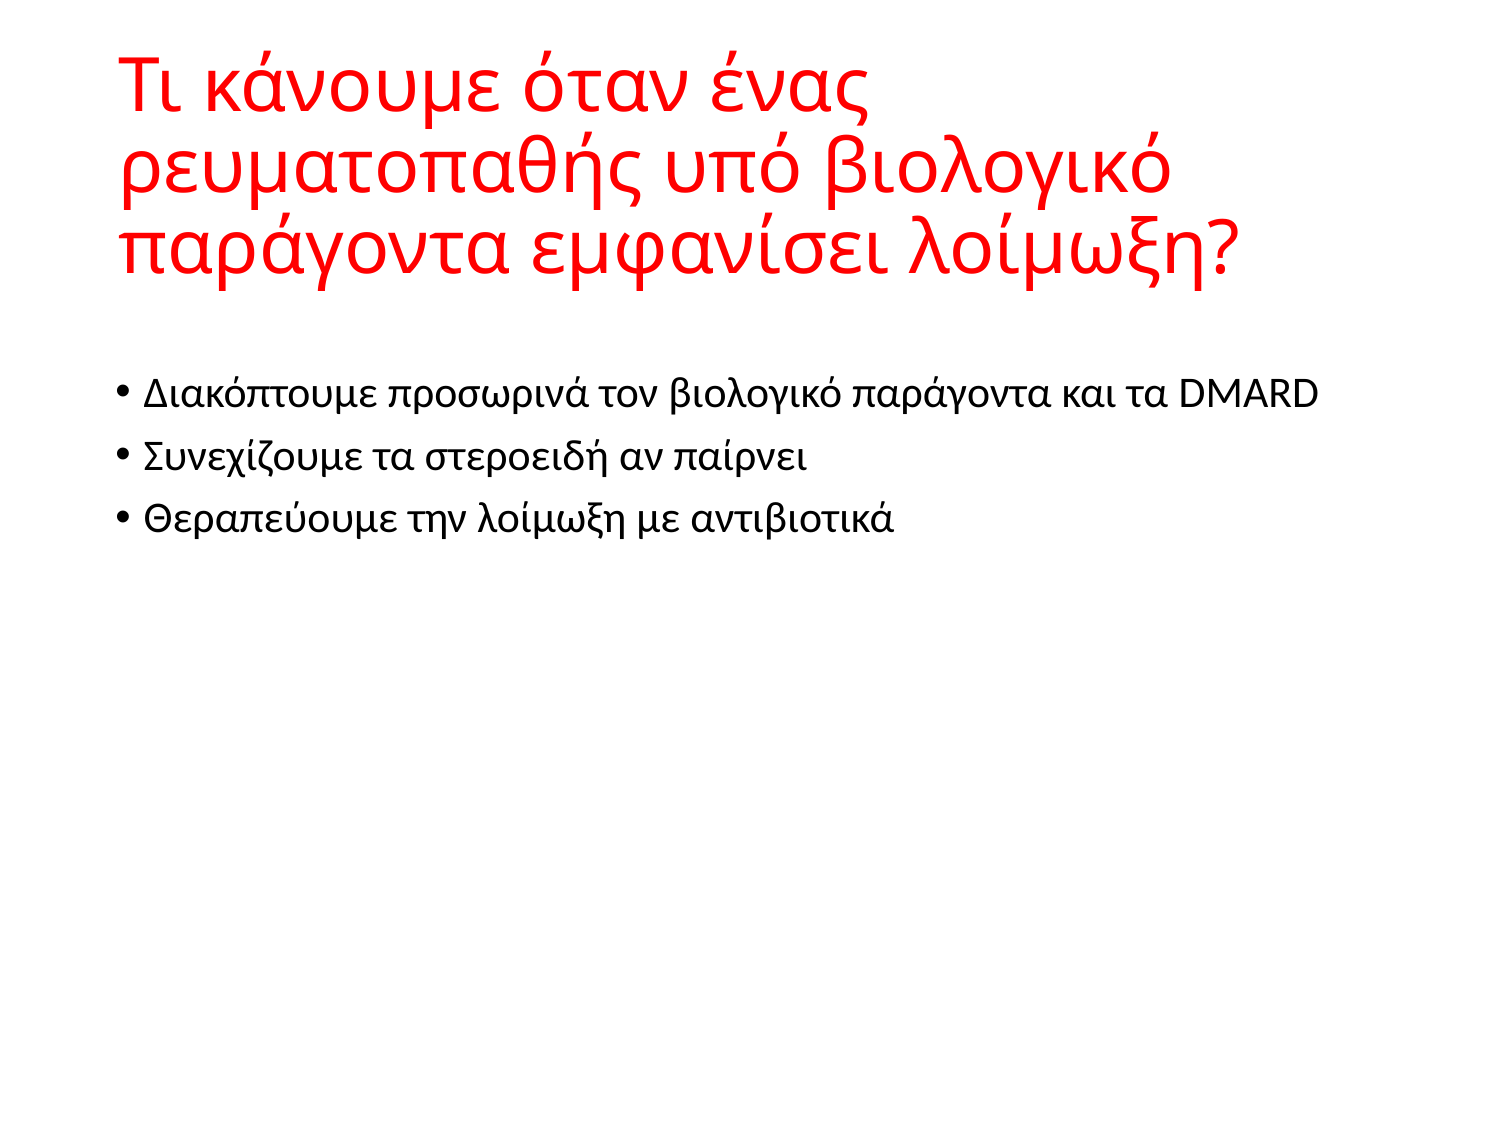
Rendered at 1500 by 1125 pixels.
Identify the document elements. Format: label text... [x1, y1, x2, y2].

title Τι κάνουμε όταν ένας ρευματοπαθής υπό βιολογικό παράγοντα εμφανίσει λοίμωξη? [103, 59, 1397, 278]
list Διακόπτουμε προσωρινά τον βιολογικό παράγοντα και τα DMARD Συνεχίζουμε τα στεροειδή αν παίρνει Θεραπεύουμε την λοίμωξη με αντιβιοτικά [100, 361, 1395, 1076]
